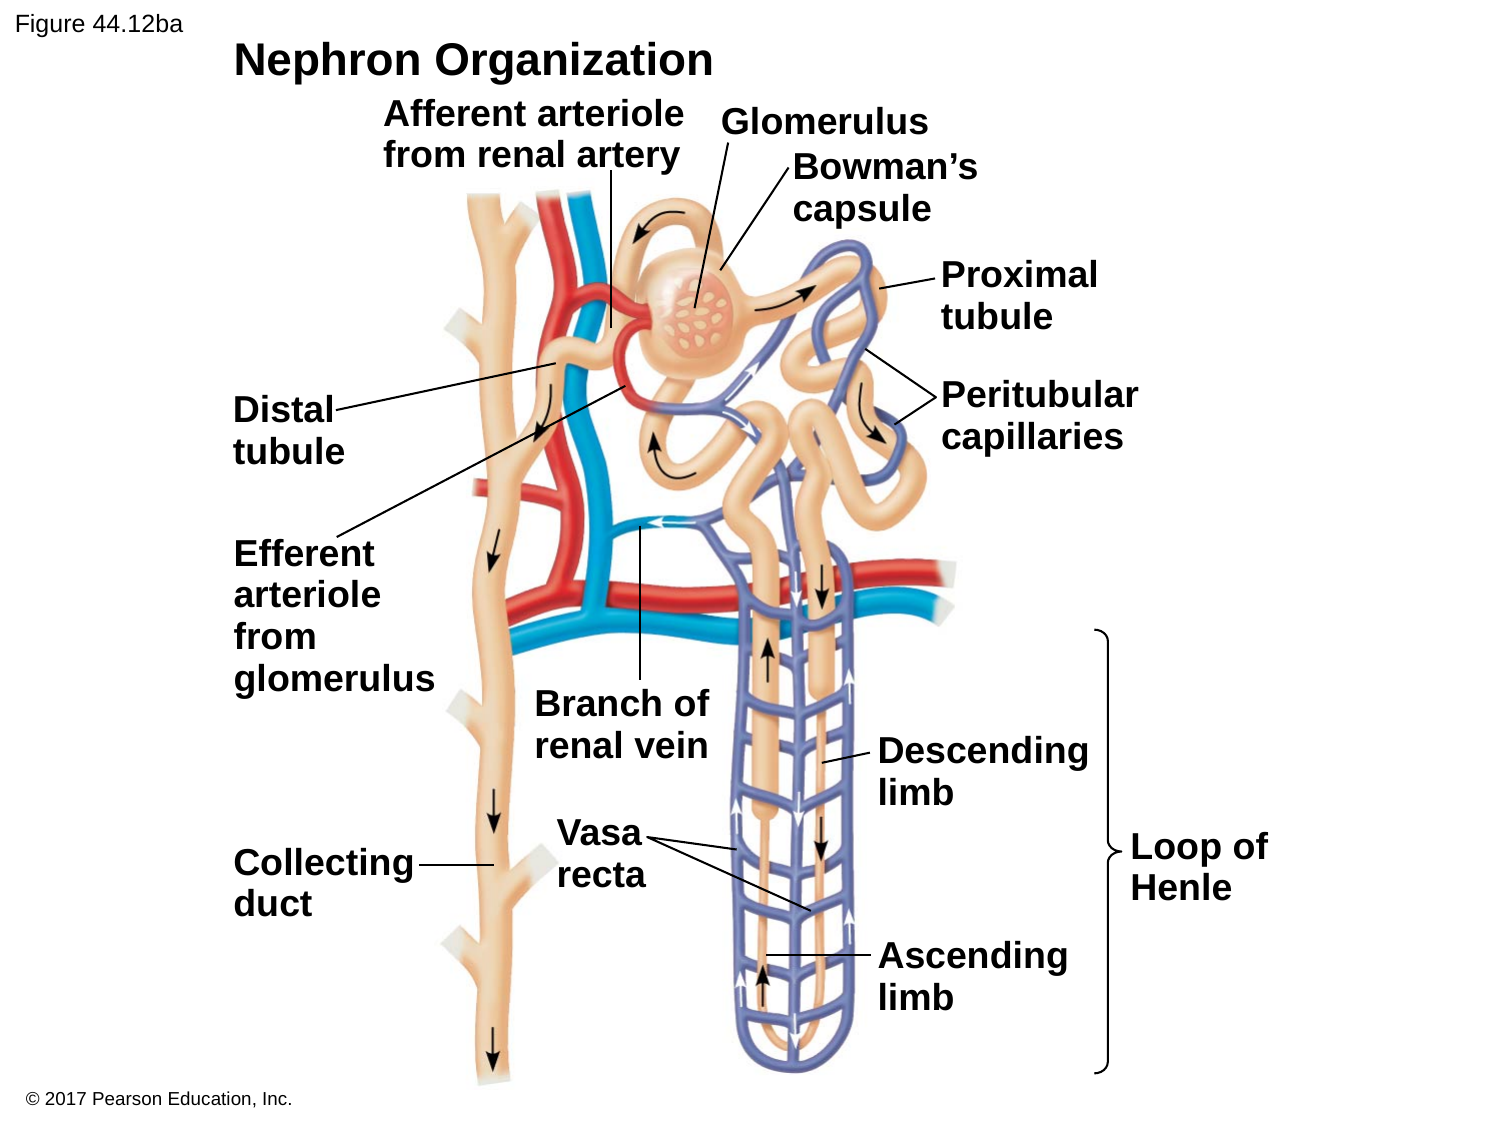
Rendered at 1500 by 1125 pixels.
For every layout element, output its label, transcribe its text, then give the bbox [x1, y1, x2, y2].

picture [226, 34, 1274, 1091]
title Figure 44.12ba [0, 0, 593, 57]
